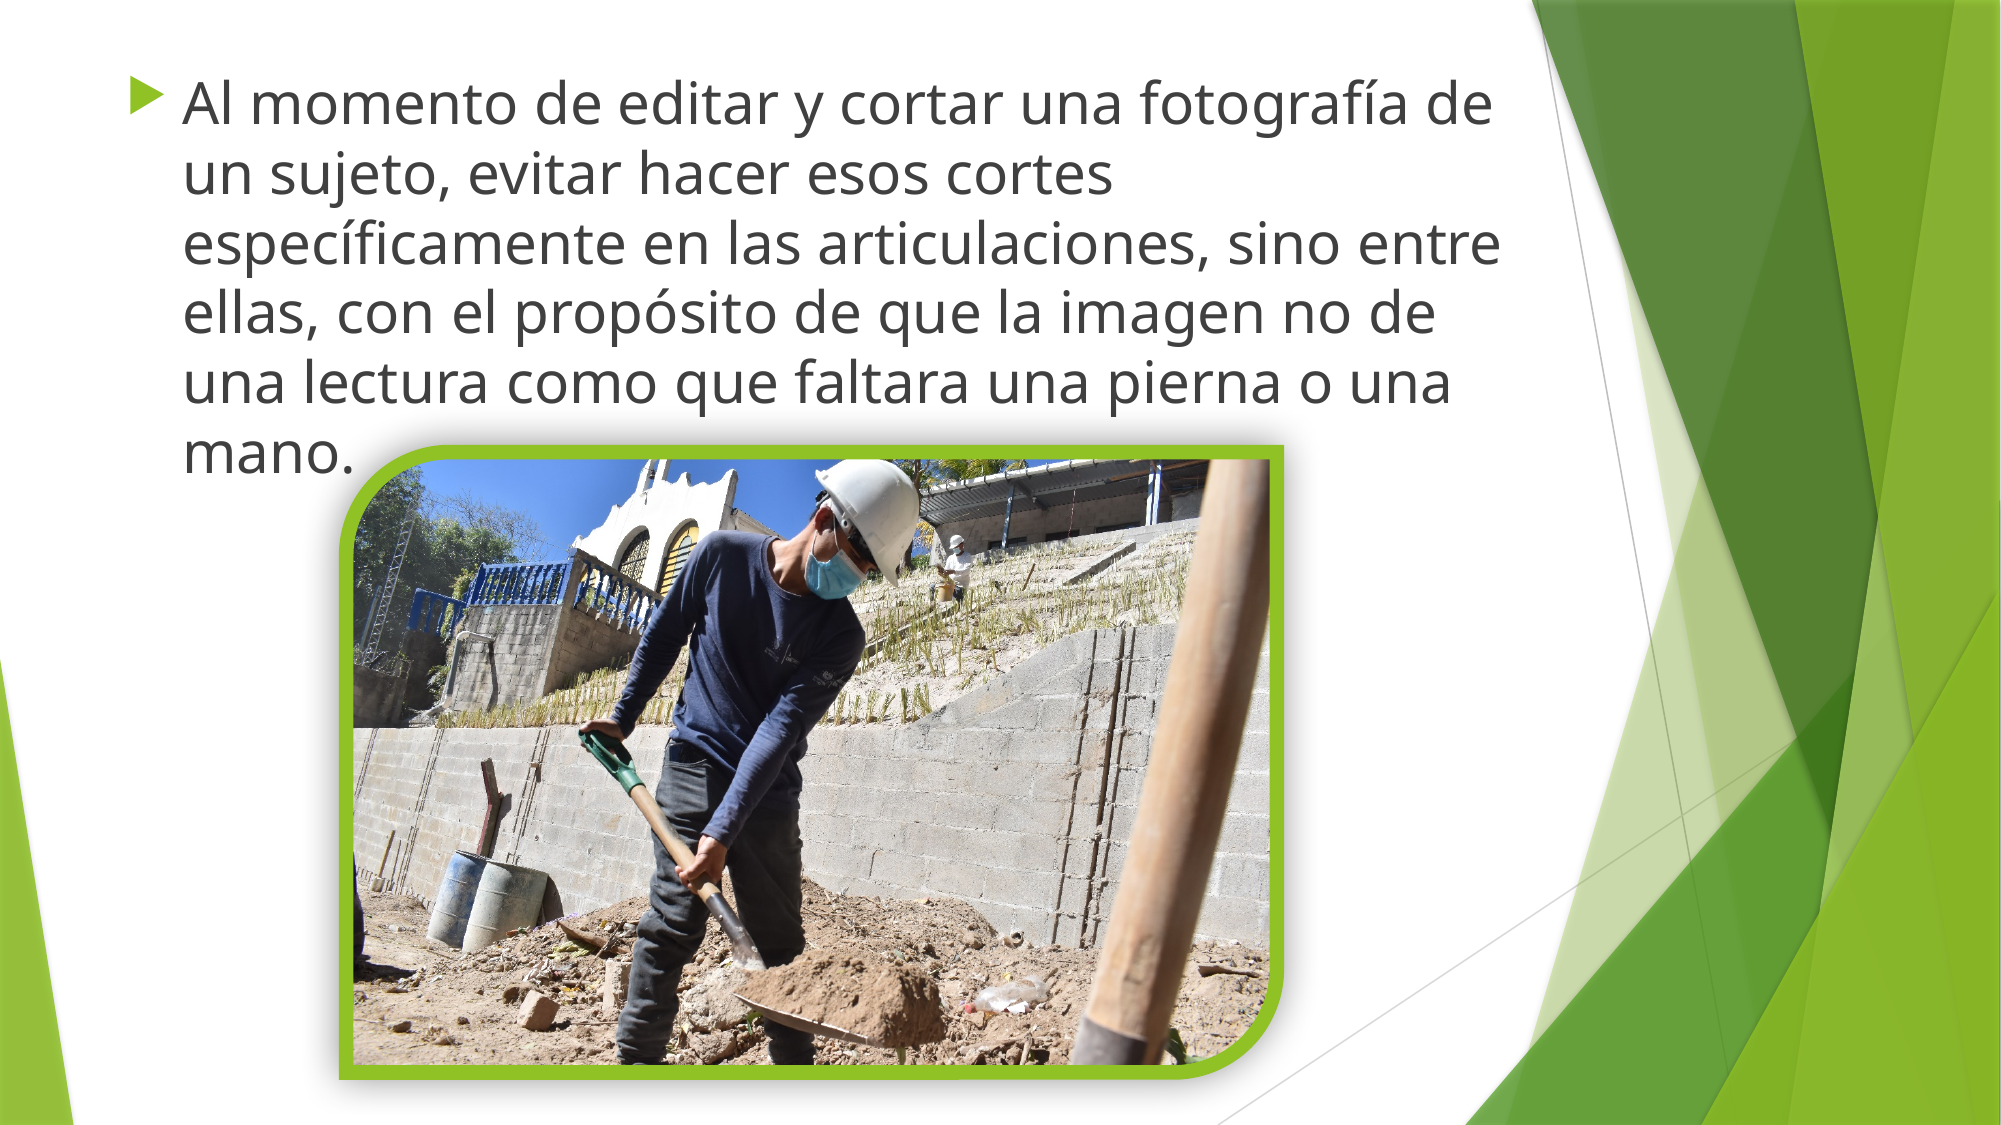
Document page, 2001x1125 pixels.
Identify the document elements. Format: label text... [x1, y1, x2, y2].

picture [345, 451, 1278, 1073]
list Al momento de editar y cortar una fotografía de un sujeto, evitar hacer esos cortes específicamente en las articulaciones, sino entre ellas, con el propósito de que la imagen no de una lectura como que faltara una pierna o una mano. [111, 58, 1522, 696]
